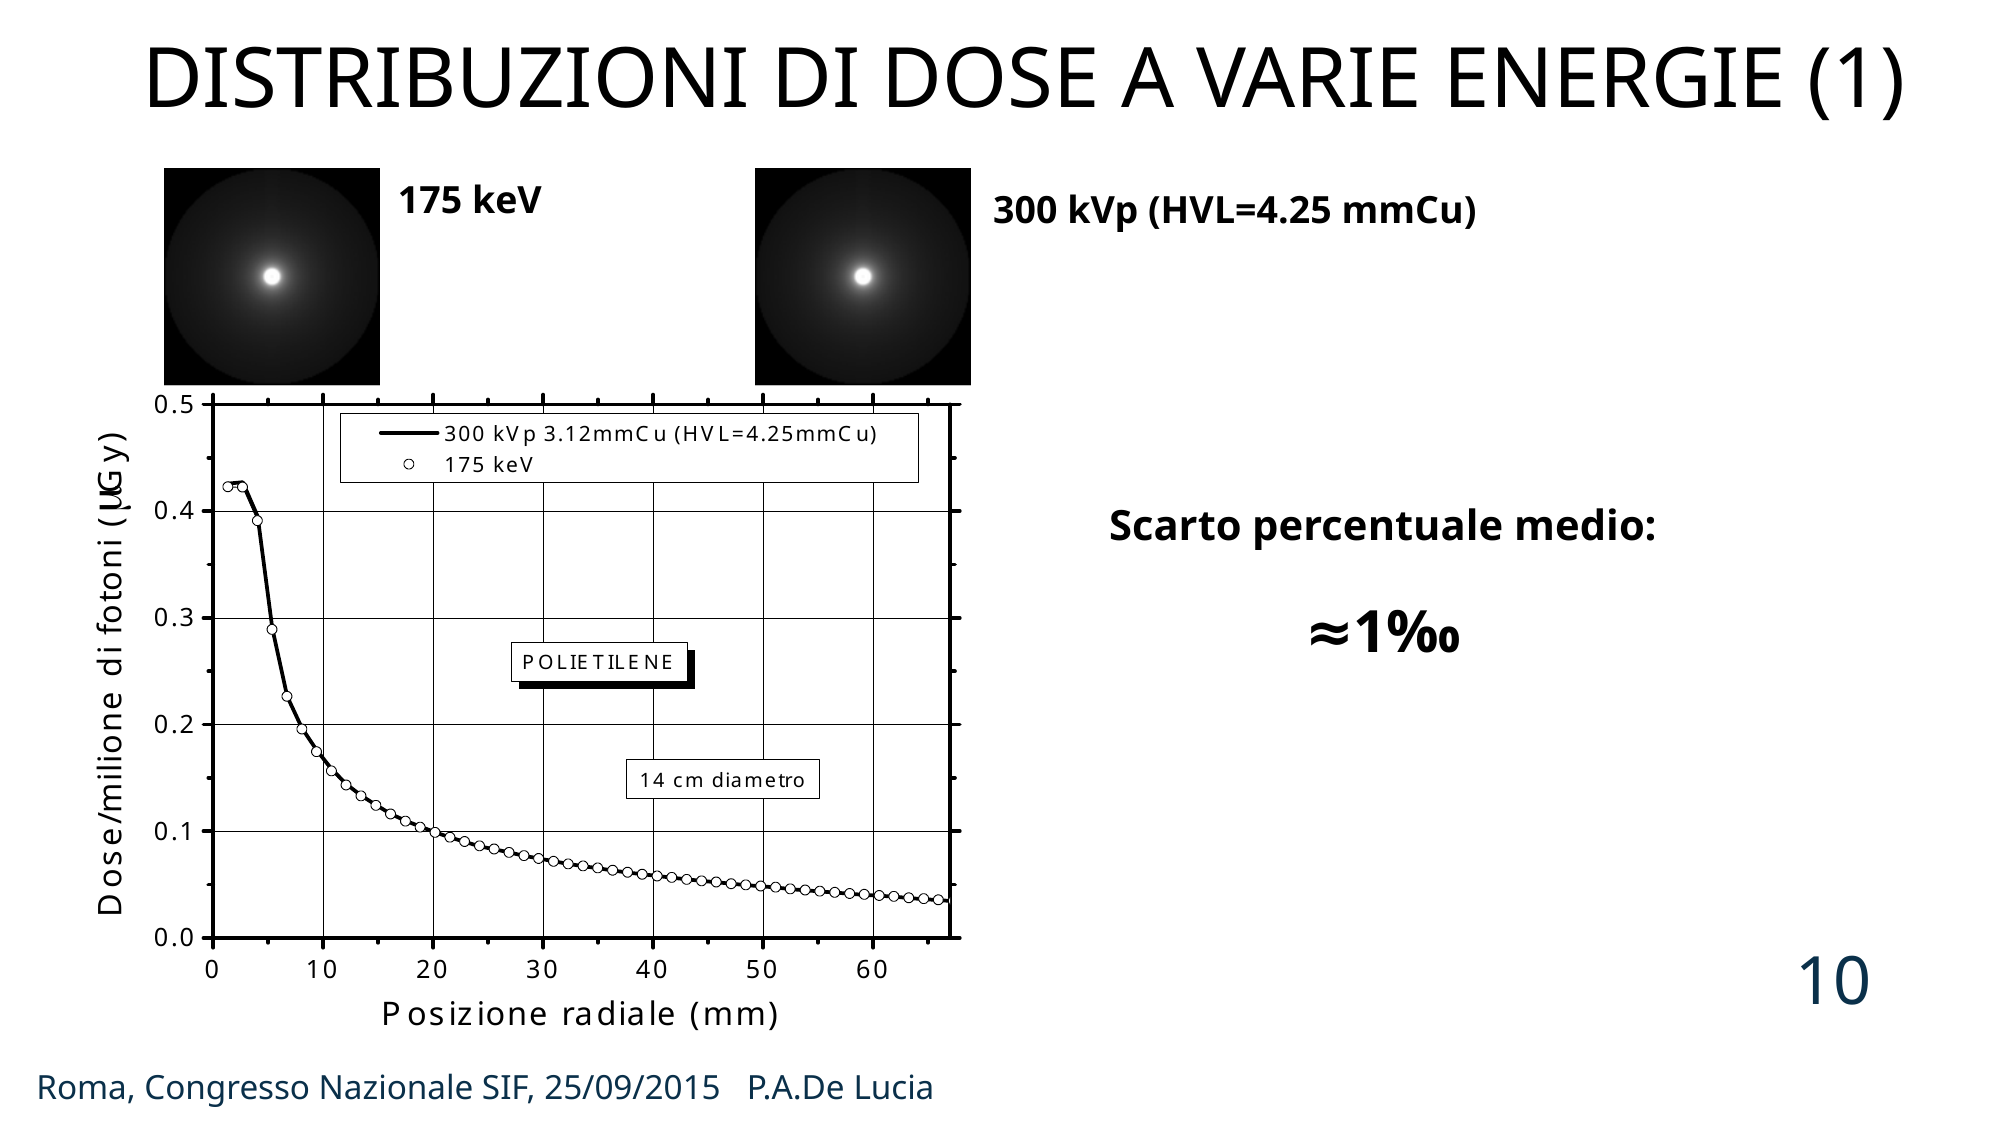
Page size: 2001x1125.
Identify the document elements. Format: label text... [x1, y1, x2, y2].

text_box 300 kVp (HVL=4.25 mmCu) [978, 178, 1492, 239]
footer Roma, Congresso Nazionale SIF, 25/09/2015 P.A.De Lucia [21, 1058, 1259, 1119]
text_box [0, 372, 973, 1051]
picture [164, 168, 381, 388]
text_box 175 keV [383, 168, 635, 274]
text_box Scarto percentuale medio: ≈1‰ [1094, 491, 1672, 672]
slide_number 10 [1700, 915, 1888, 1025]
text_box DISTRIBUZIONI DI DOSE A VARIE ENERGIE (1) [127, 16, 1922, 132]
picture [755, 168, 971, 388]
